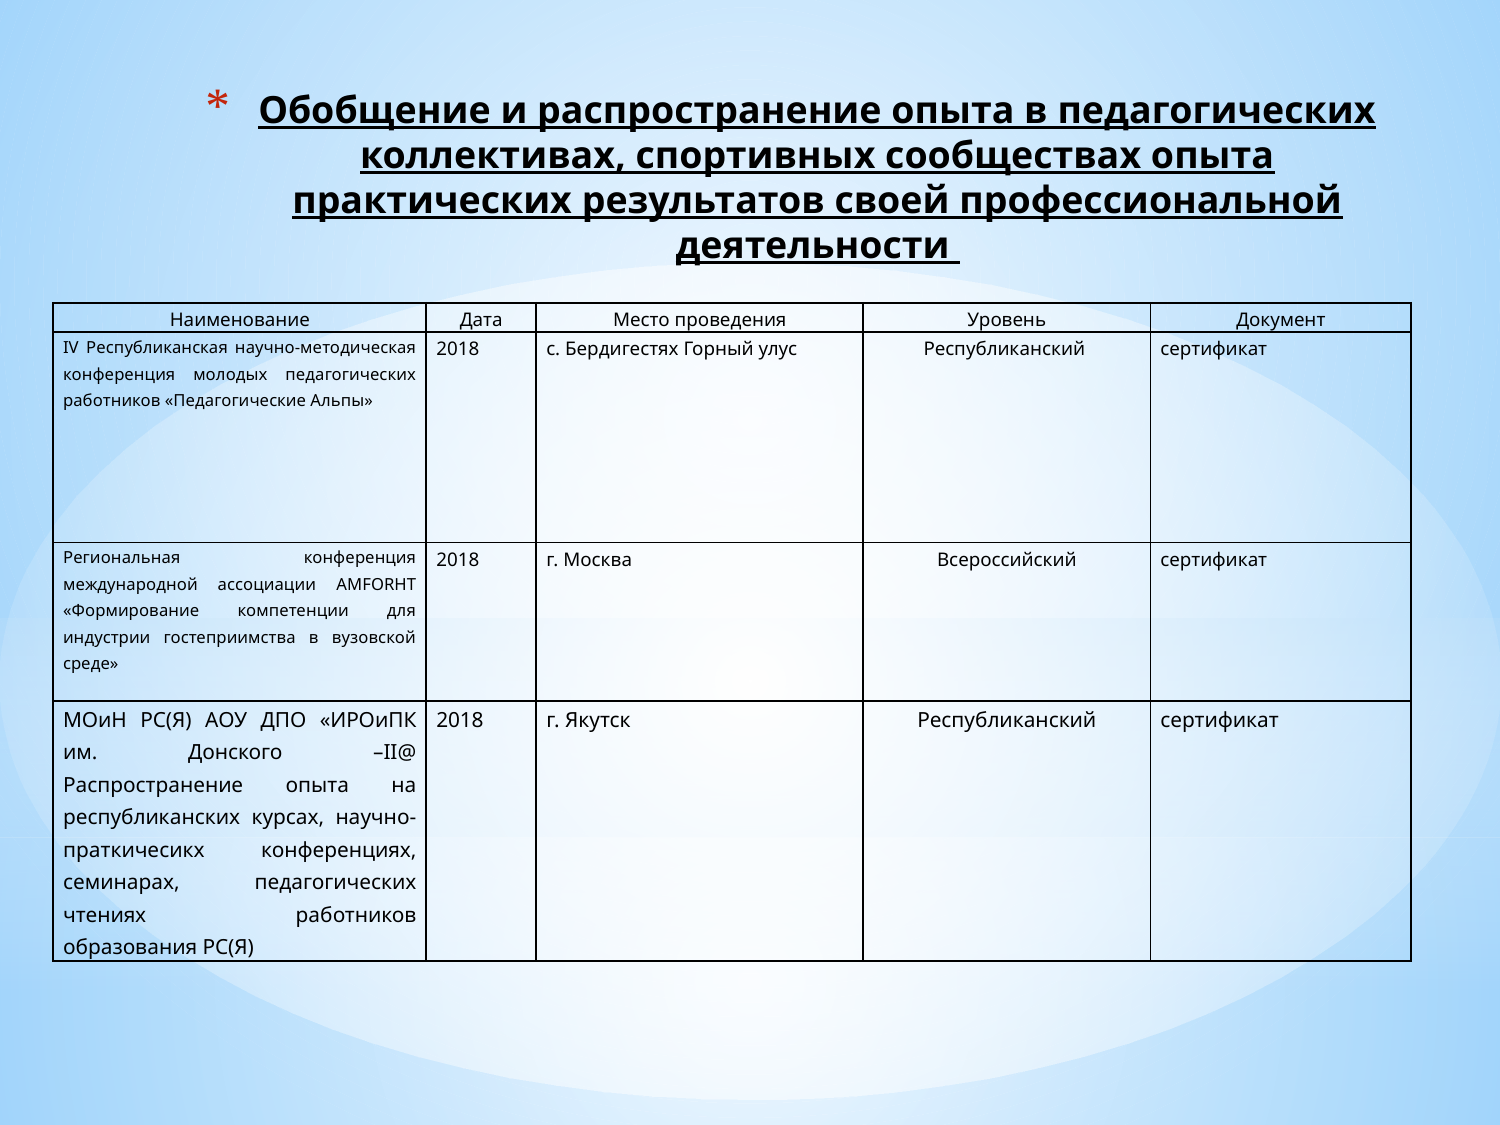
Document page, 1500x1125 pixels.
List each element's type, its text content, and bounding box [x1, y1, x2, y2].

table_cell 2018 [427, 702, 535, 960]
table_header Дата [427, 304, 535, 331]
table_cell IV Республиканская научно-методическая конференция молодых педагогических работников «Педагогические Альпы» [54, 333, 425, 542]
table_cell сертификат [1151, 702, 1410, 960]
table_header Наименование [54, 304, 425, 331]
table_cell г. Москва [537, 543, 862, 700]
table_header Место проведения [537, 304, 862, 331]
table_cell Республиканский [864, 333, 1150, 542]
table_cell сертификат [1151, 543, 1410, 700]
table_header Уровень [864, 304, 1150, 331]
table_cell 2018 [427, 333, 535, 542]
table_cell с. Бердигестях Горный улус [537, 333, 862, 542]
table_cell Республиканский [864, 702, 1150, 960]
table_cell сертификат [1151, 333, 1410, 542]
table_header Документ [1151, 304, 1410, 331]
table_cell г. Якутск [537, 702, 862, 960]
table_cell Всероссийский [864, 543, 1150, 700]
table_cell Региональная конференция международной ассоциации AMFORHT «Формирование компетенции для индустрии гостеприимства в вузовской среде» [54, 543, 425, 700]
title Обобщение и распространение опыта в педагогических коллективах, спортивных сообществах опыта практических результатов своей профессиональной деятельности [171, 78, 1412, 266]
table_cell 2018 [427, 543, 535, 700]
table_cell МОиН РС(Я) АОУ ДПО «ИРОиПК им. Донского –II@ Распространение опыта на республиканских курсах, научно-праткичесикх конференциях, семинарах, педагогических чтениях работников образования РС(Я) [54, 702, 425, 960]
